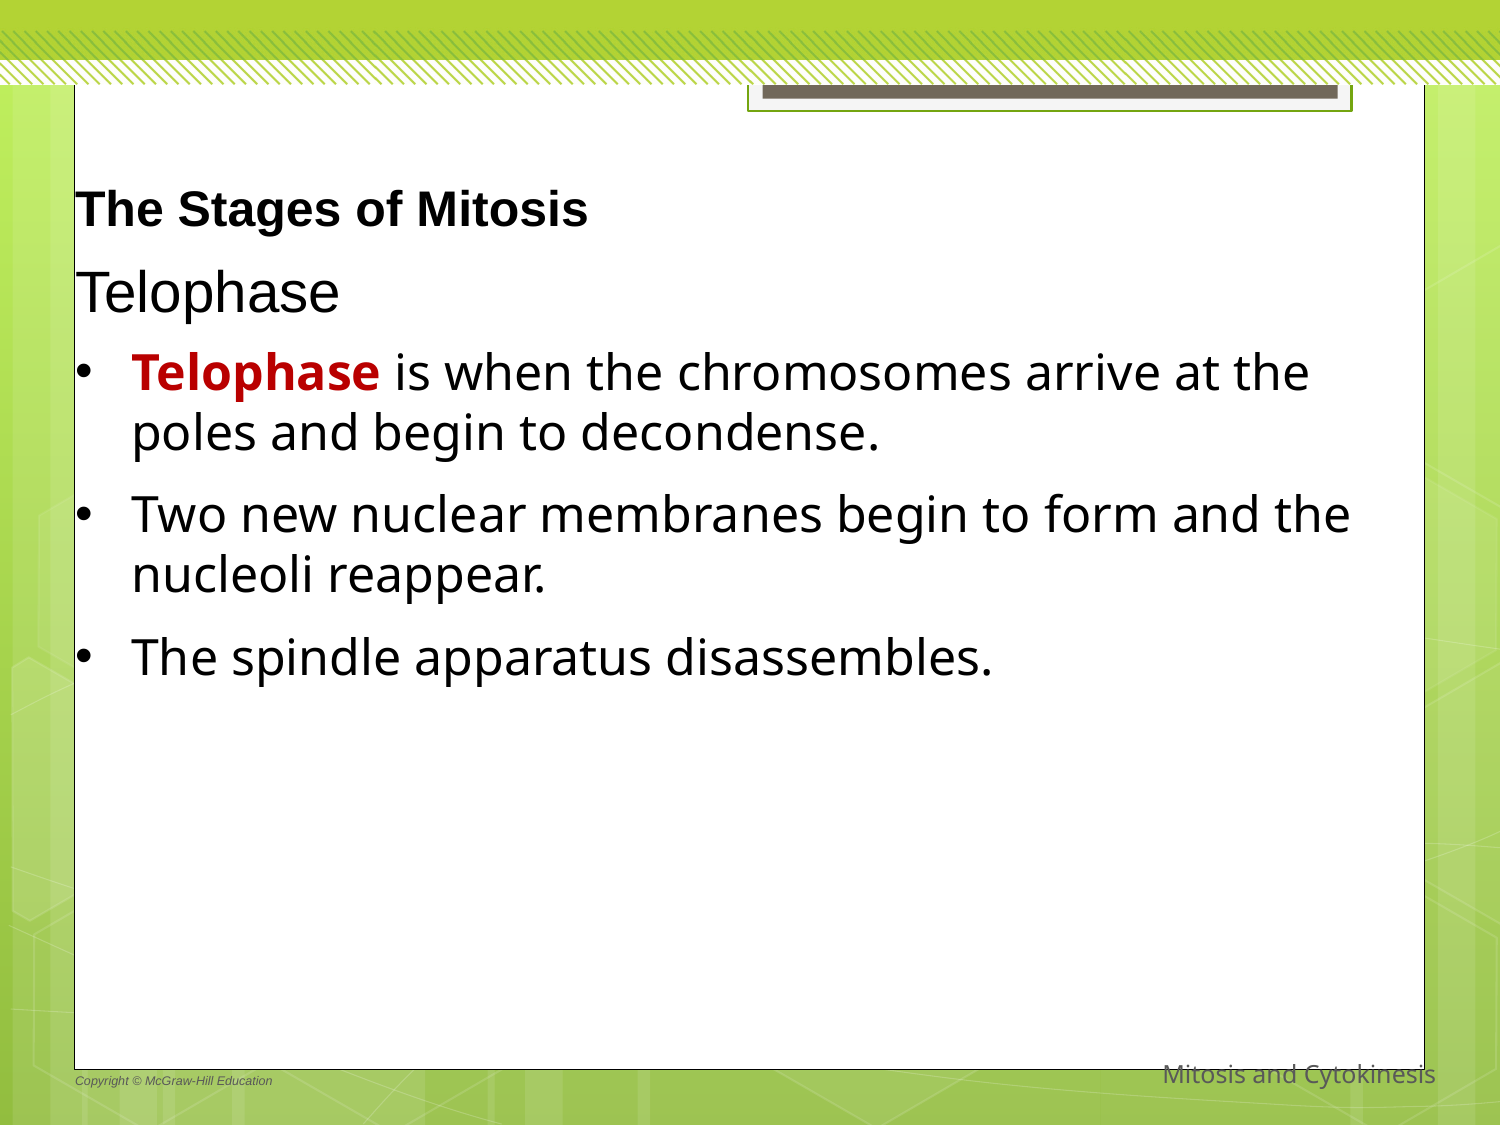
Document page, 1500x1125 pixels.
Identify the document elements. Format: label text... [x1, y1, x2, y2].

text_box The Stages of Mitosis Telophase Telophase is when the chromosomes arrive at the poles and begin to decondense. Two new nuclear membranes begin to form and the nucleoli reappear. The spindle apparatus disassembles. [74, 176, 1425, 763]
text_box Mitosis and Cytokinesis [284, 1043, 1437, 1089]
picture [0, 0, 1500, 86]
text_box Copyright © McGraw-Hill Education [74, 1043, 284, 1089]
